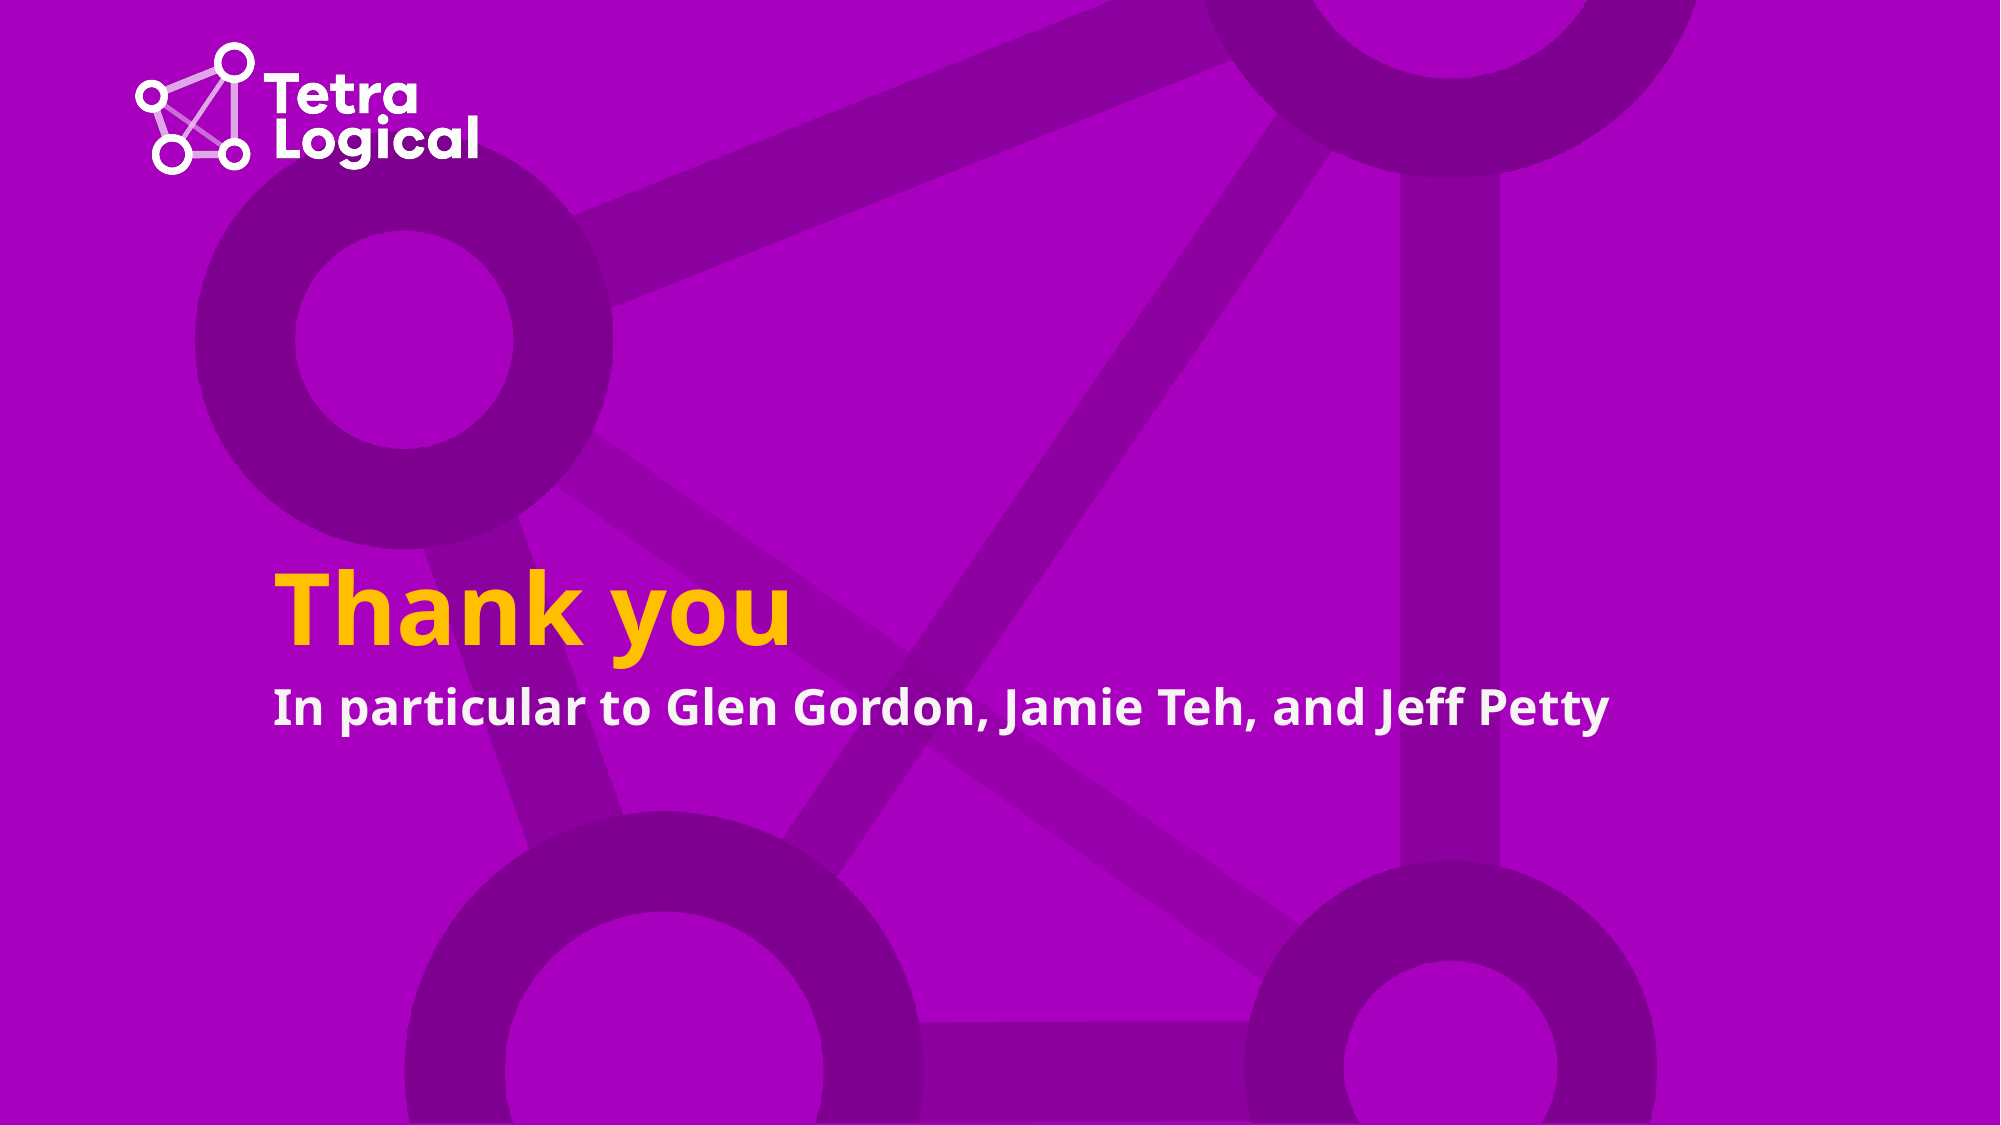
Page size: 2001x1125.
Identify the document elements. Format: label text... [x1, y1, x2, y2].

title Thank you [273, 252, 1491, 667]
subtitle In particular to Glen Gordon, Jamie Teh, and Jeff Petty [273, 681, 1685, 954]
picture [99, 0, 1803, 1123]
